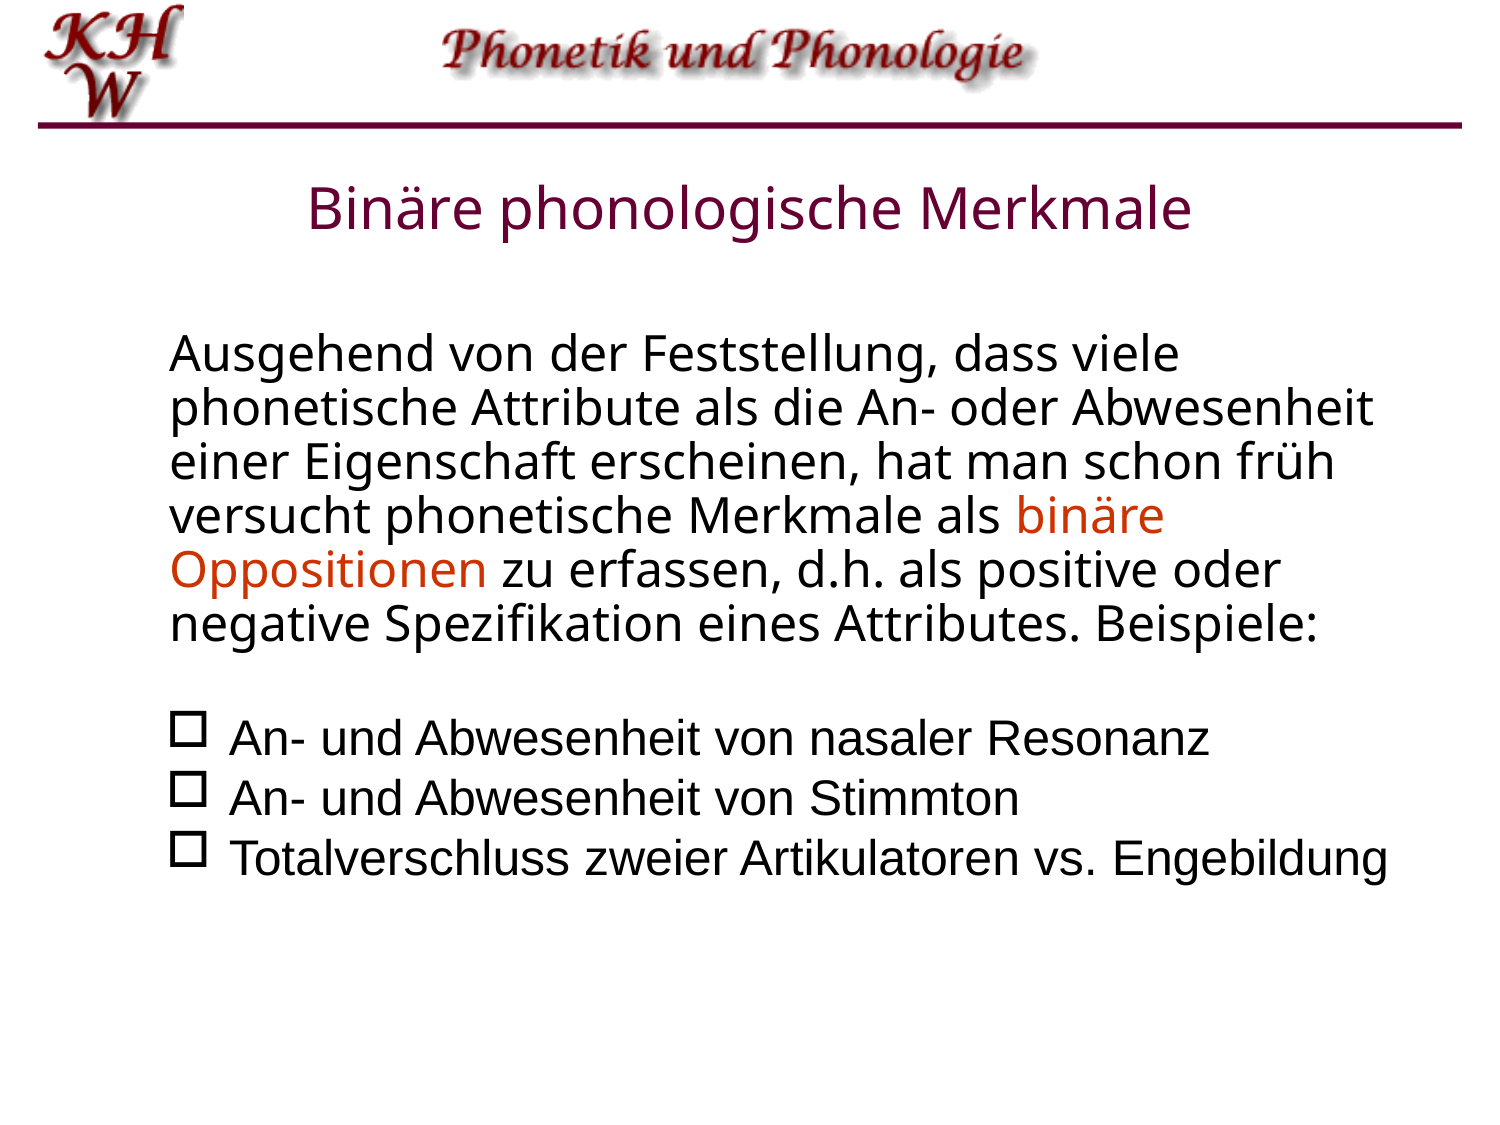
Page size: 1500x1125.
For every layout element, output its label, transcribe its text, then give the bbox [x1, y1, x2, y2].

text_box An- und Abwesenheit von nasaler Resonanz An- und Abwesenheit von Stimmton Totalverschluss zweier Artikulatoren vs. Engebildung [151, 698, 1439, 954]
title Binäre phonologische Merkmale [41, 125, 1459, 288]
picture [42, 0, 184, 122]
list Ausgehend von der Feststellung, dass viele phonetische Attribute als die An- oder Abwesenheit einer Eigenschaft erscheinen, hat man schon früh versucht phonetische Merkmale als binäre Oppositionen zu erfassen, d.h. als positive oder negative Spezifikation eines Attributes. Beispiele: [154, 320, 1425, 678]
picture [442, 18, 1046, 105]
